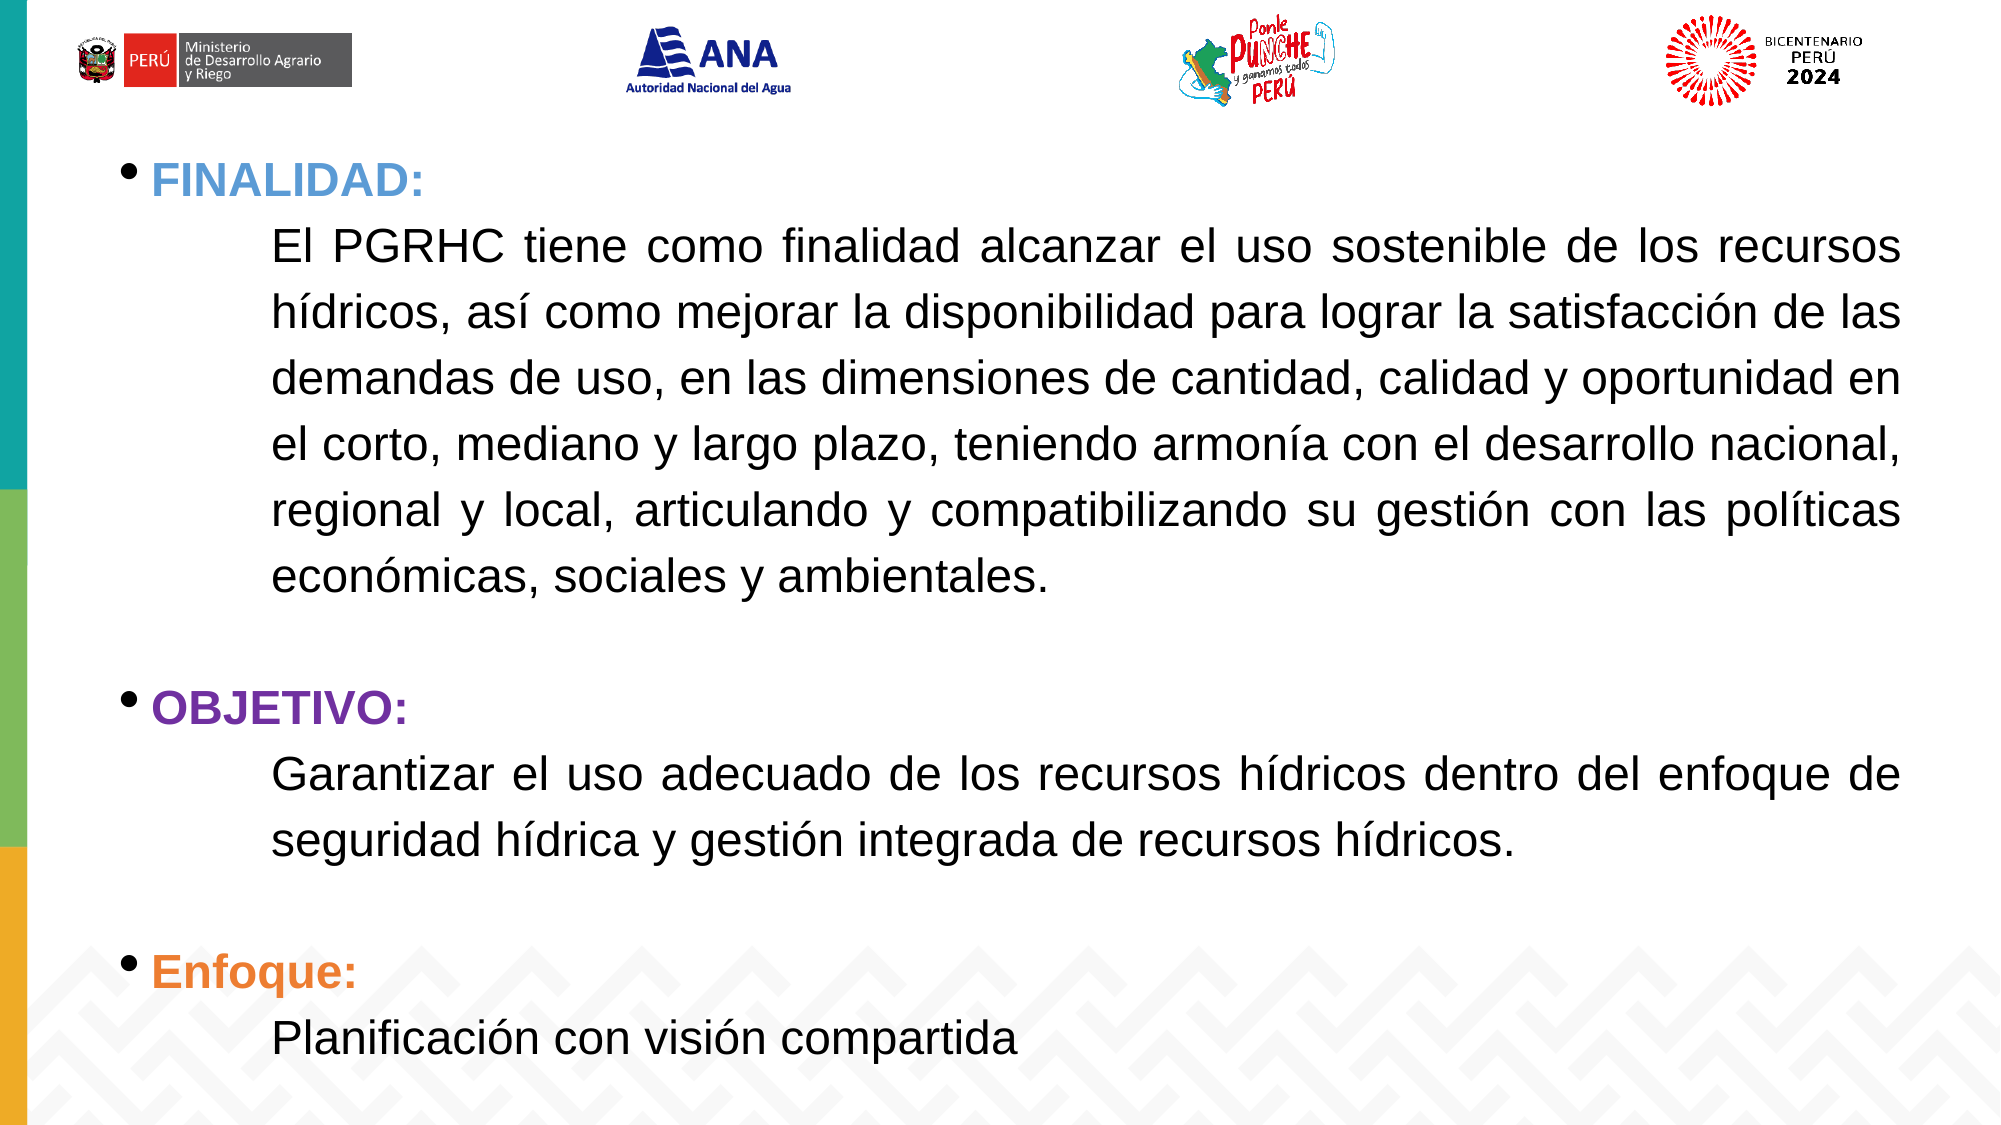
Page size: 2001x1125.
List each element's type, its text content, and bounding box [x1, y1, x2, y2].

picture [586, 8, 829, 112]
picture [1663, 13, 1863, 107]
text_box [25, 0, 1154, 122]
picture [0, 0, 2001, 1125]
text_box FINALIDAD: El PGRHC tiene como finalidad alcanzar el uso sostenible de los recursos hídricos, así como mejorar la disponibilidad para lograr la satisfacción de las demandas de uso, en las dimensiones de cantidad, calidad y oportunidad en el corto, mediano y largo plazo, teniendo armonía con el desarrollo nacional, regional y local, articulando y compatibilizando su gestión con las políticas económicas, sociales y ambientales. OBJETIVO: Garantizar el uso adecuado de los recursos hídricos dentro del enfoque de seguridad hídrica y gestión integrada de recursos hídricos. Enfoque: Planificación con visión compartida [106, 132, 1920, 1072]
text_box [1360, 0, 2000, 122]
picture [66, 16, 369, 104]
